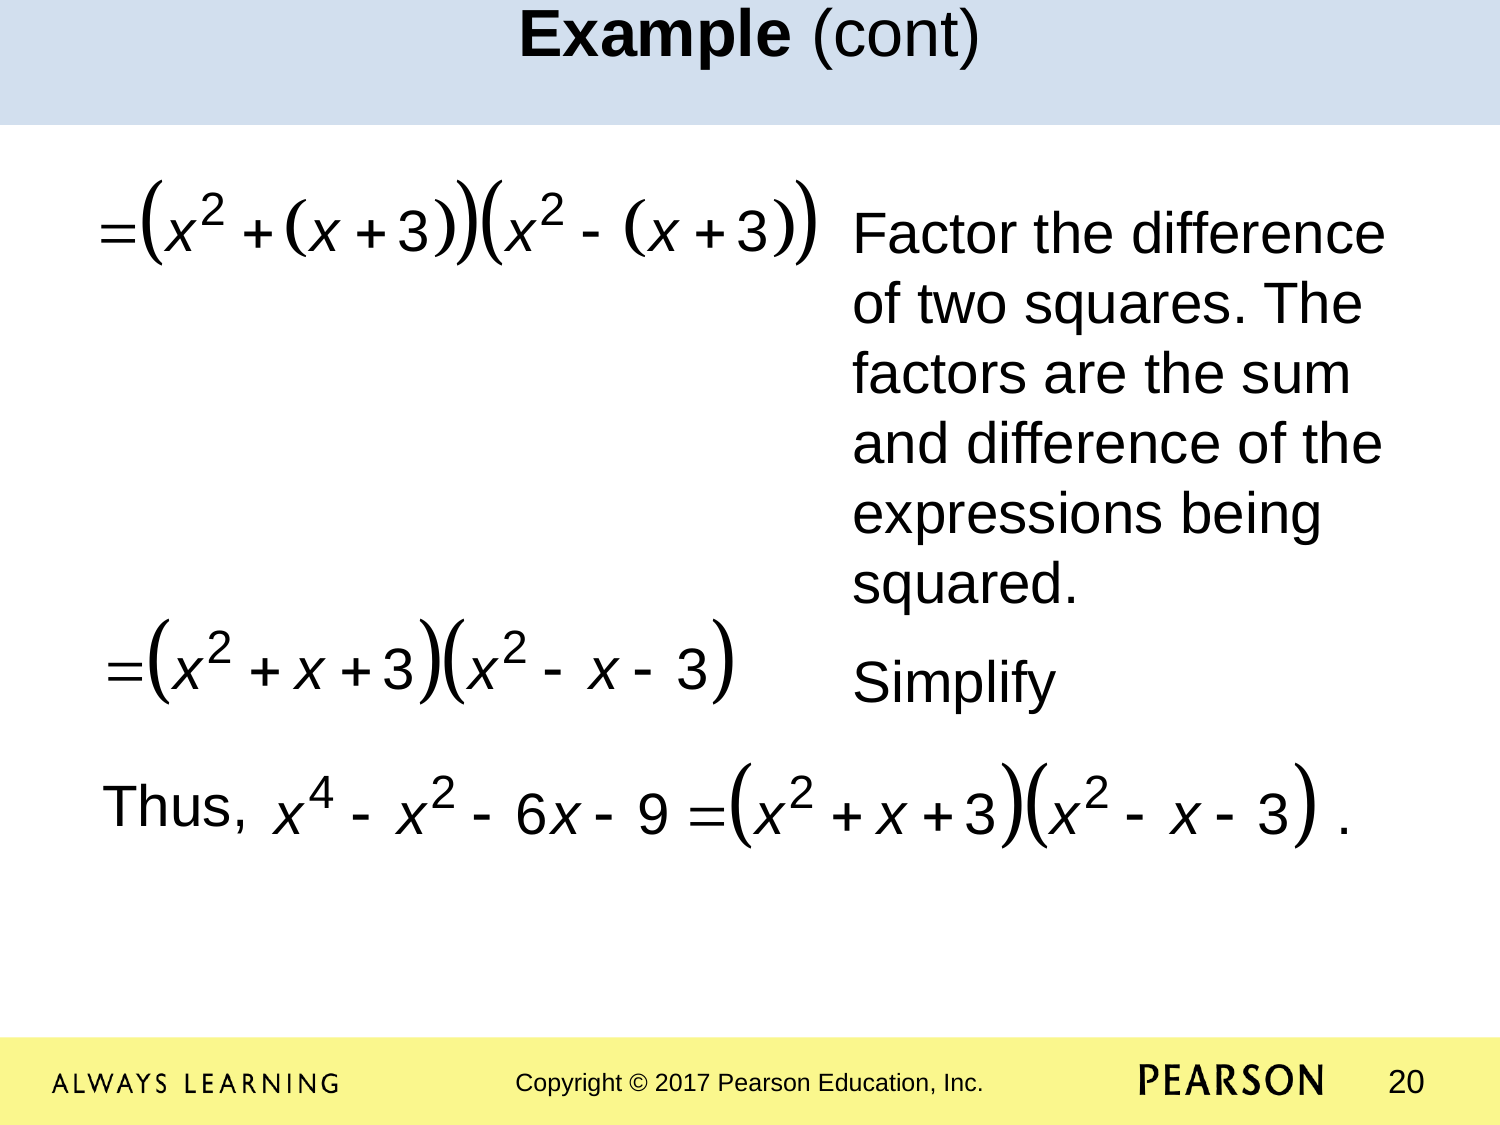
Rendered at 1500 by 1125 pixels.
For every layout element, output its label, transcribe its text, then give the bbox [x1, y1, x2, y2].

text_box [91, 178, 818, 296]
picture [51, 1072, 338, 1094]
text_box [98, 616, 735, 734]
list Factor the difference of two squares. The factors are the sum and difference of the expressions being squared. Simplify Thus, [87, 187, 1440, 1000]
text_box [269, 761, 1354, 879]
picture [1137, 1062, 1325, 1097]
